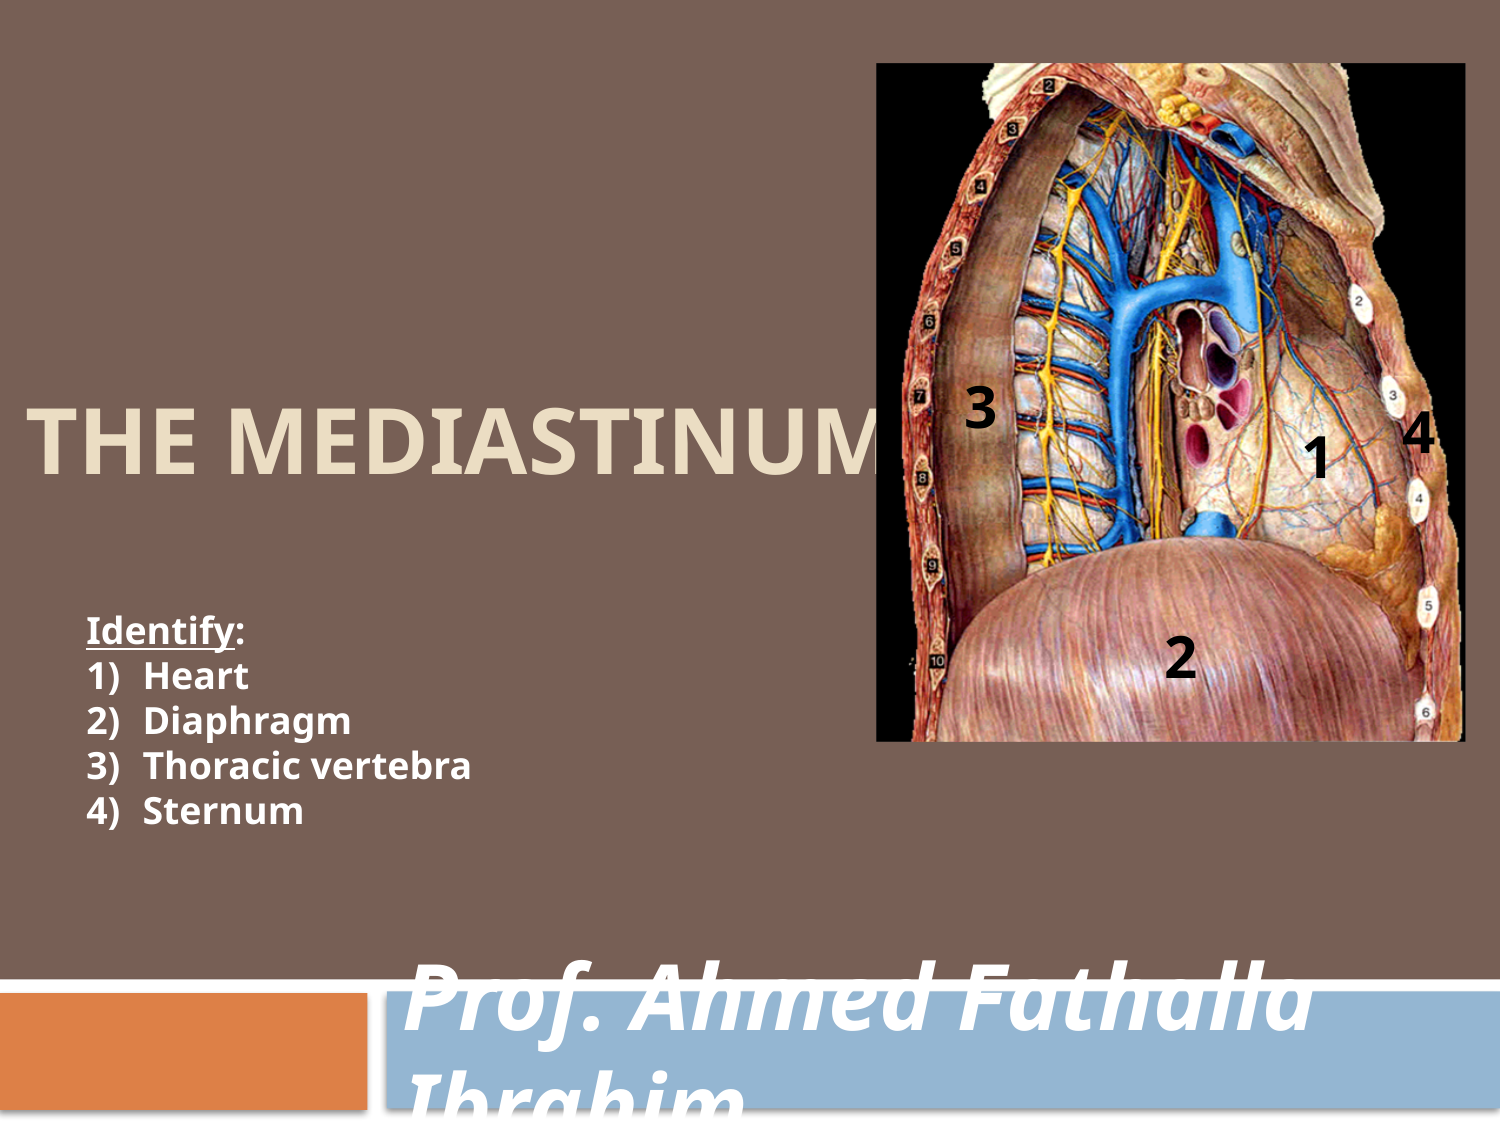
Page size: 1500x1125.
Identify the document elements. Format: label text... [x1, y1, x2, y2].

subtitle Prof. Ahmed Fathalla Ibrahim [387, 992, 1488, 1105]
title THE mediastinum [0, 200, 868, 500]
text_box Identify: Heart Diaphragm Thoracic vertebra Sternum [71, 599, 488, 840]
picture [874, 62, 1467, 744]
